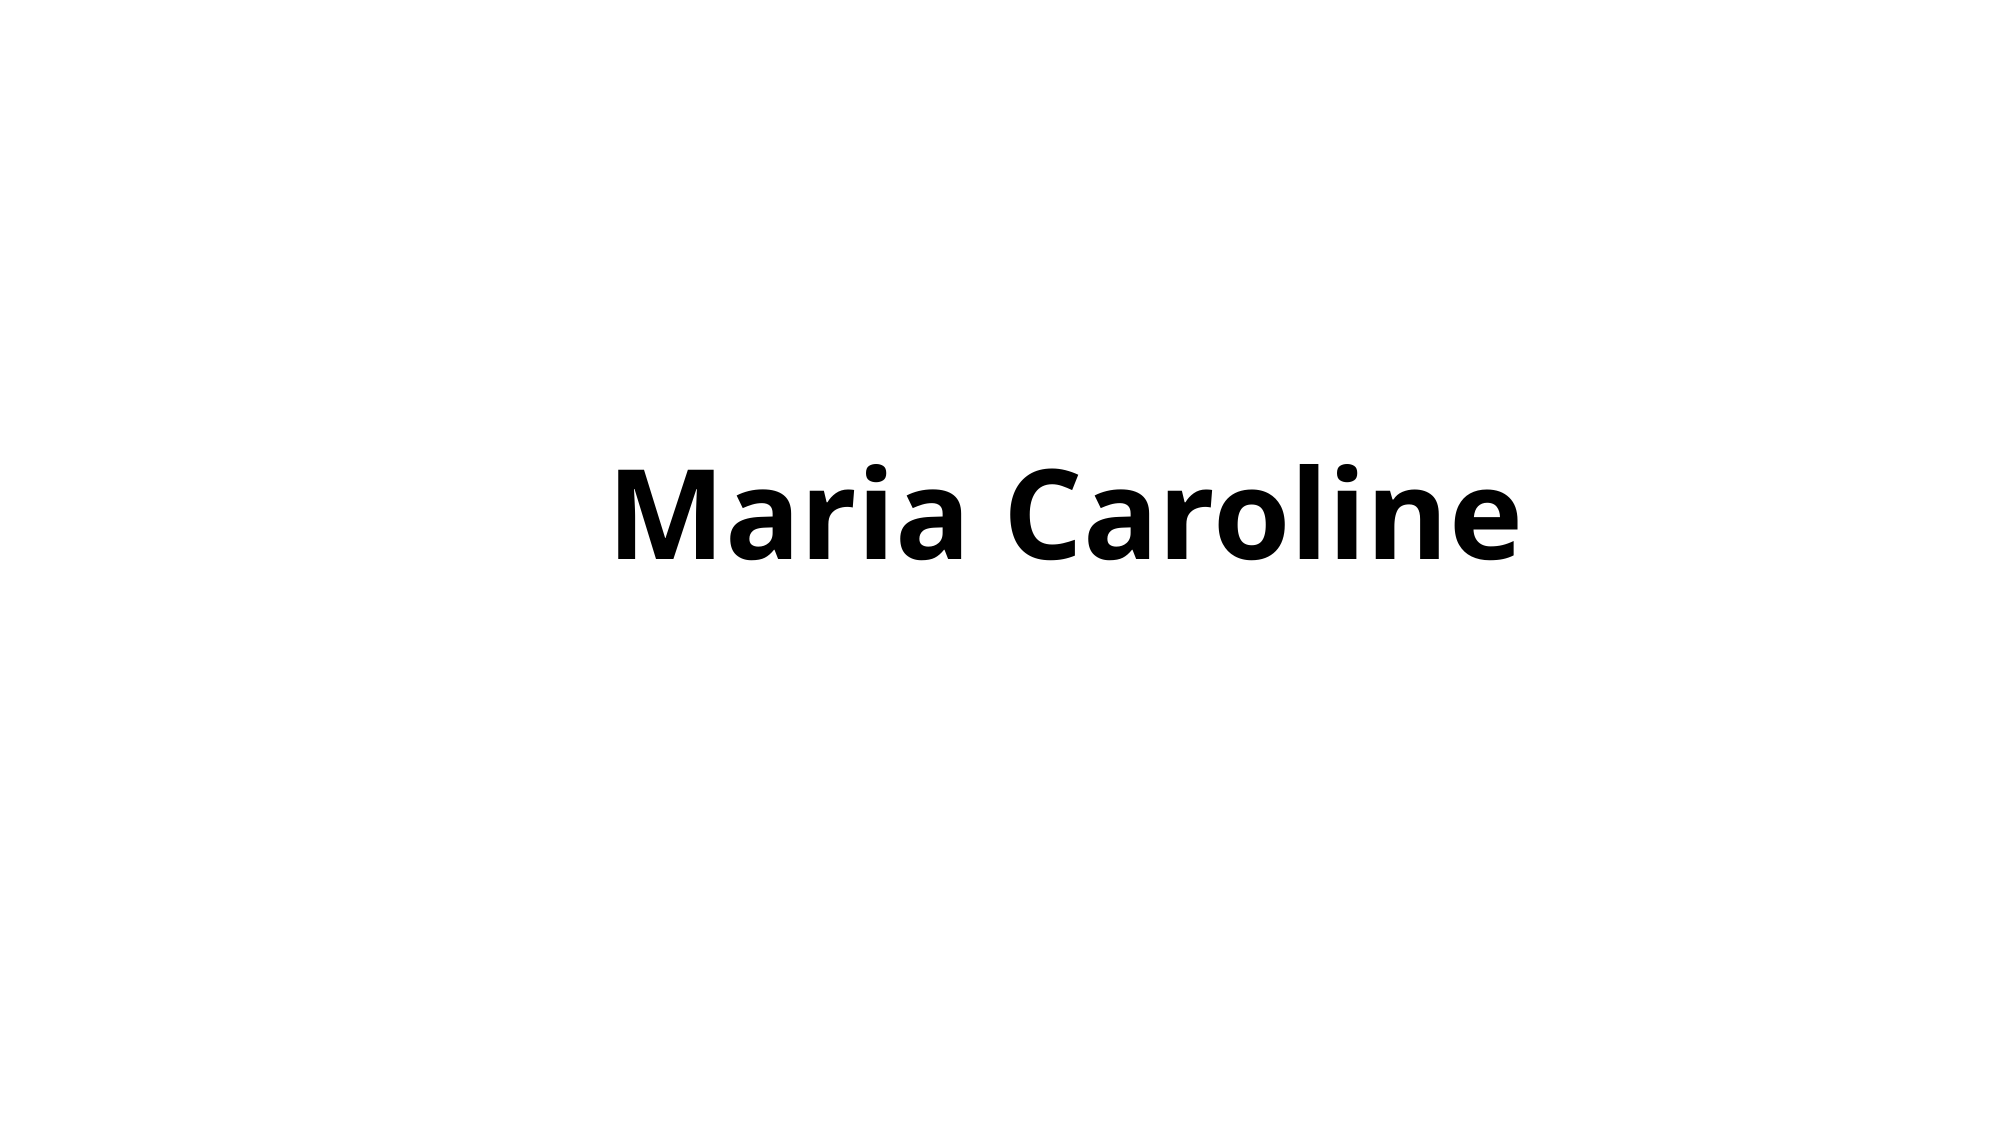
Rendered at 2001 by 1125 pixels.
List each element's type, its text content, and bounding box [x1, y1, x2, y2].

title Maria Caroline [315, 416, 1816, 594]
